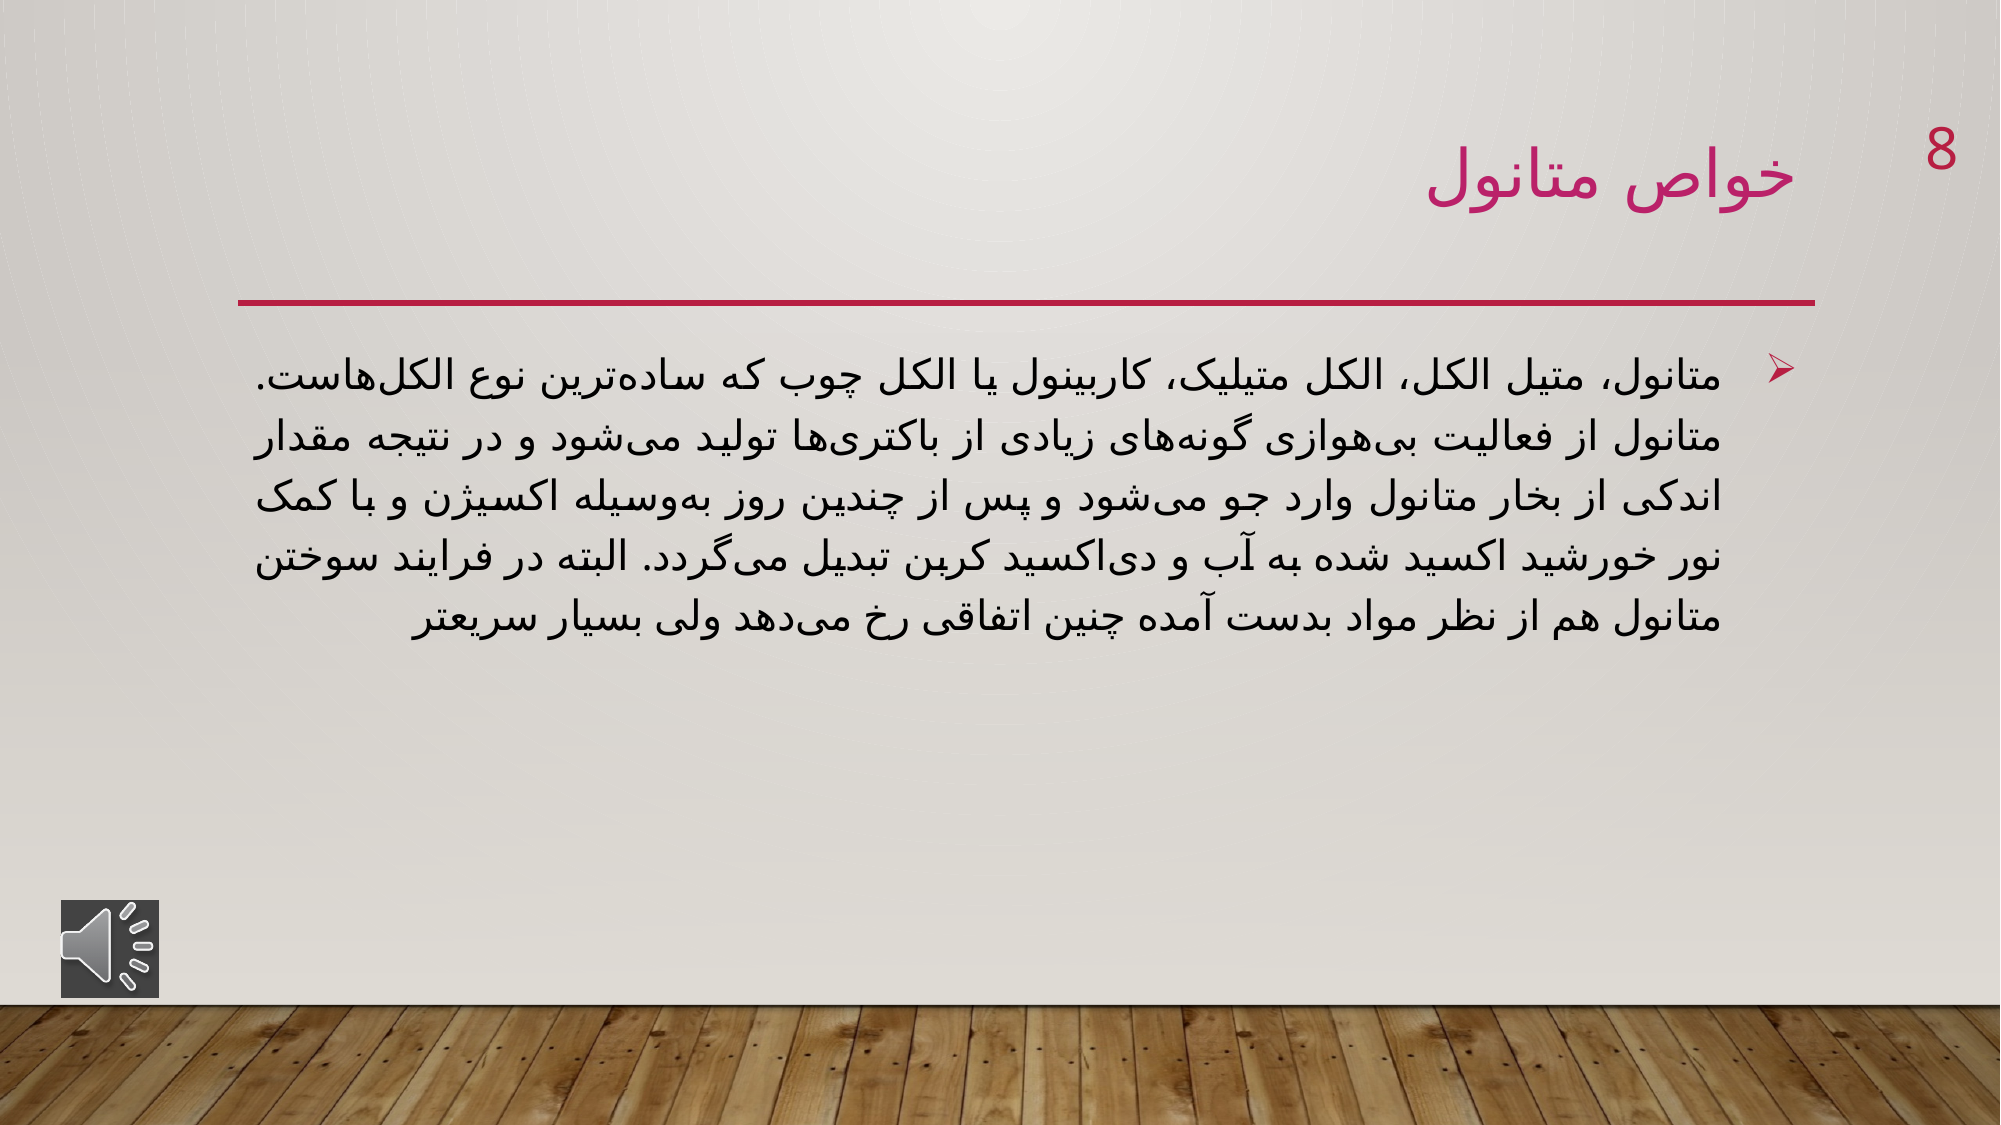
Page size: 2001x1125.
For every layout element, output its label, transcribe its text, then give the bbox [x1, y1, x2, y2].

title خواص متانول [238, 131, 1814, 305]
slide_number 8 [1840, 103, 1974, 187]
picture [59, 898, 160, 1000]
list متانول، متیل الکل، الکل متیلیک، کاربینول یا الکل چوب که ساده‌ترین نوع الکل‌هاست. متانول از فعالیت بی‌هوازی گونه‌های زیادی از باکتری‌ها تولید می‌شود و در نتیجه مقدار اندکی از بخار متانول وارد جو می‌شود و پس از چندین روز به‌وسیله اکسیژن و با کمک نور خورشید اکسید شده به آب و دی‌اکسید کربن تبدیل می‌گردد. البته در فرایند سوختن متانول هم از نظر مواد بدست آمده چنین اتفاقی رخ می‌دهد ولی بسیار سریعتر [238, 330, 1814, 758]
picture [0, 1005, 2000, 1125]
